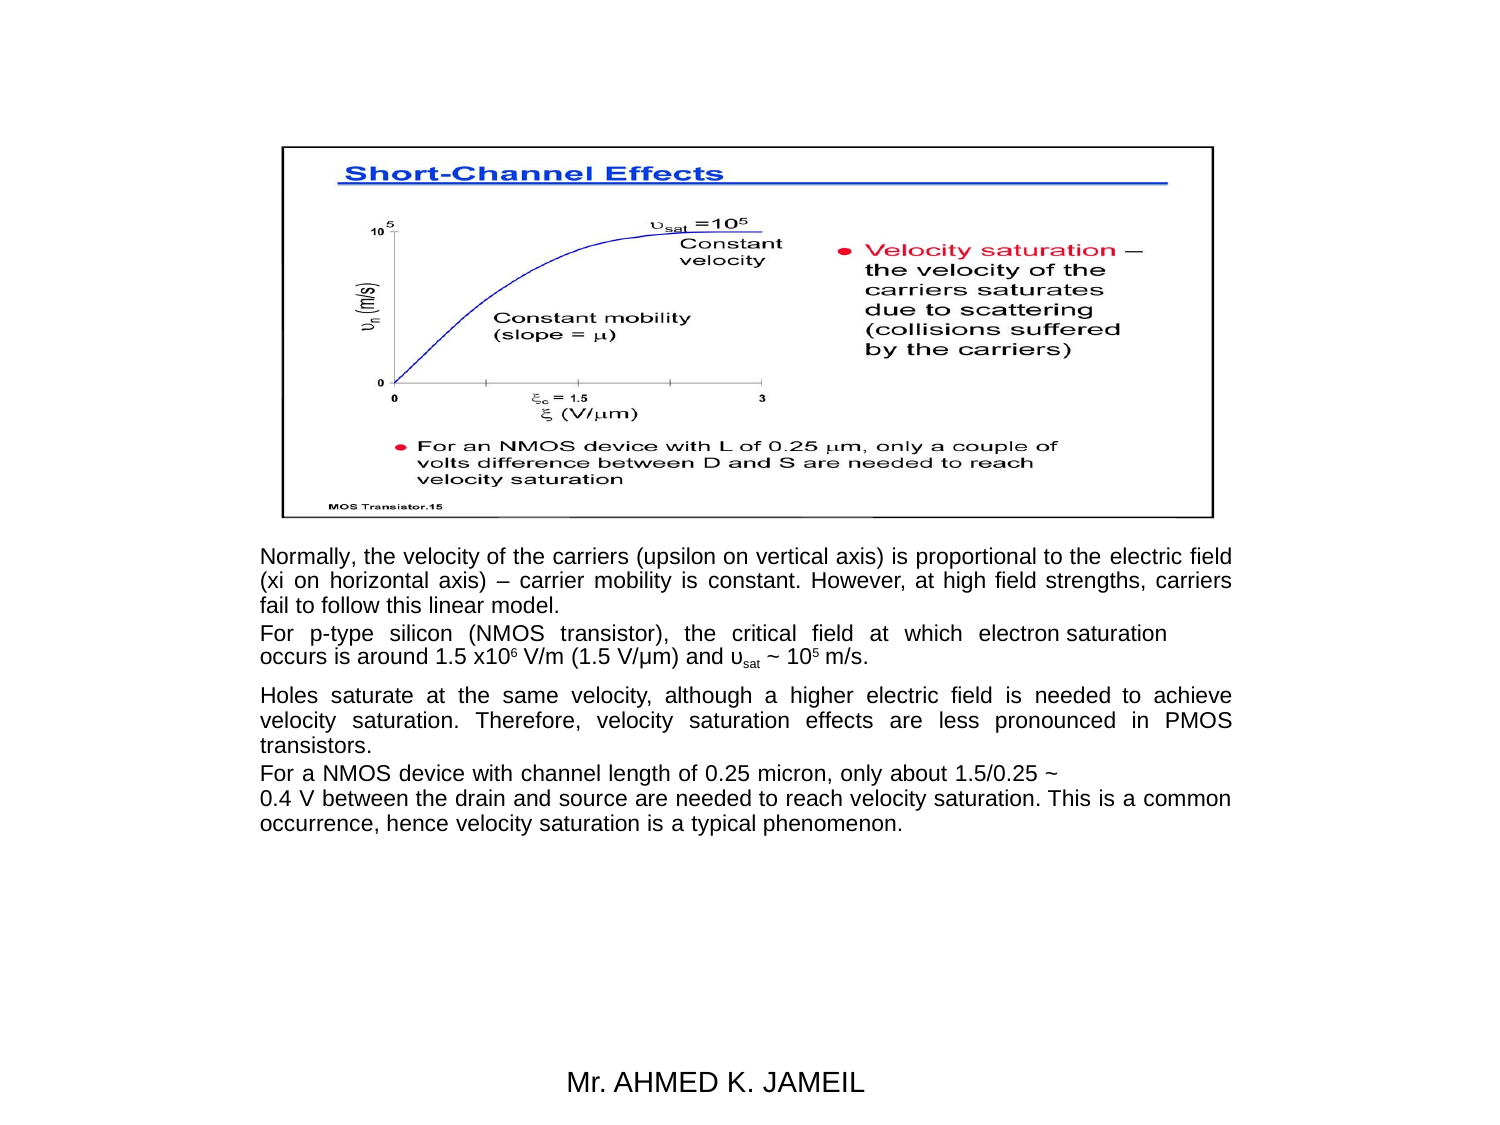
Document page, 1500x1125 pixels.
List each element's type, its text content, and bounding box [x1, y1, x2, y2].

text_box Normally, the velocity of the carriers (upsilon on vertical axis) is proportional to the electric field (xi on horizontal axis) – carrier mobility is constant. However, at high field strengths, carriers fail to follow this linear model. [257, 543, 1233, 593]
text_box Mr. AHMED K. JAMEIL [564, 1066, 939, 1088]
text_box Holes saturate at the same velocity, although a higher electric field is needed to achieve velocity saturation. Therefore, velocity saturation effects are less pronounced in PMOS transistors. [257, 683, 1233, 733]
text_box [284, 147, 1214, 519]
text_box For a NMOS device with channel length of 0.25 micron, only about 1.5/0.25 ~ 0.4 V between the drain and source are needed to reach velocity saturation. This is a common occurrence, hence velocity saturation is a typical phenomenon. [257, 760, 1233, 826]
text_box [285, 148, 1211, 516]
text_box For p-type silicon (NMOS transistor), the critical field at which electron saturation occurs is around 1.5 x106 V/m (1.5 V/μm) and υsat ~ 105 m/s. [257, 621, 1233, 658]
text_box [281, 146, 1211, 519]
